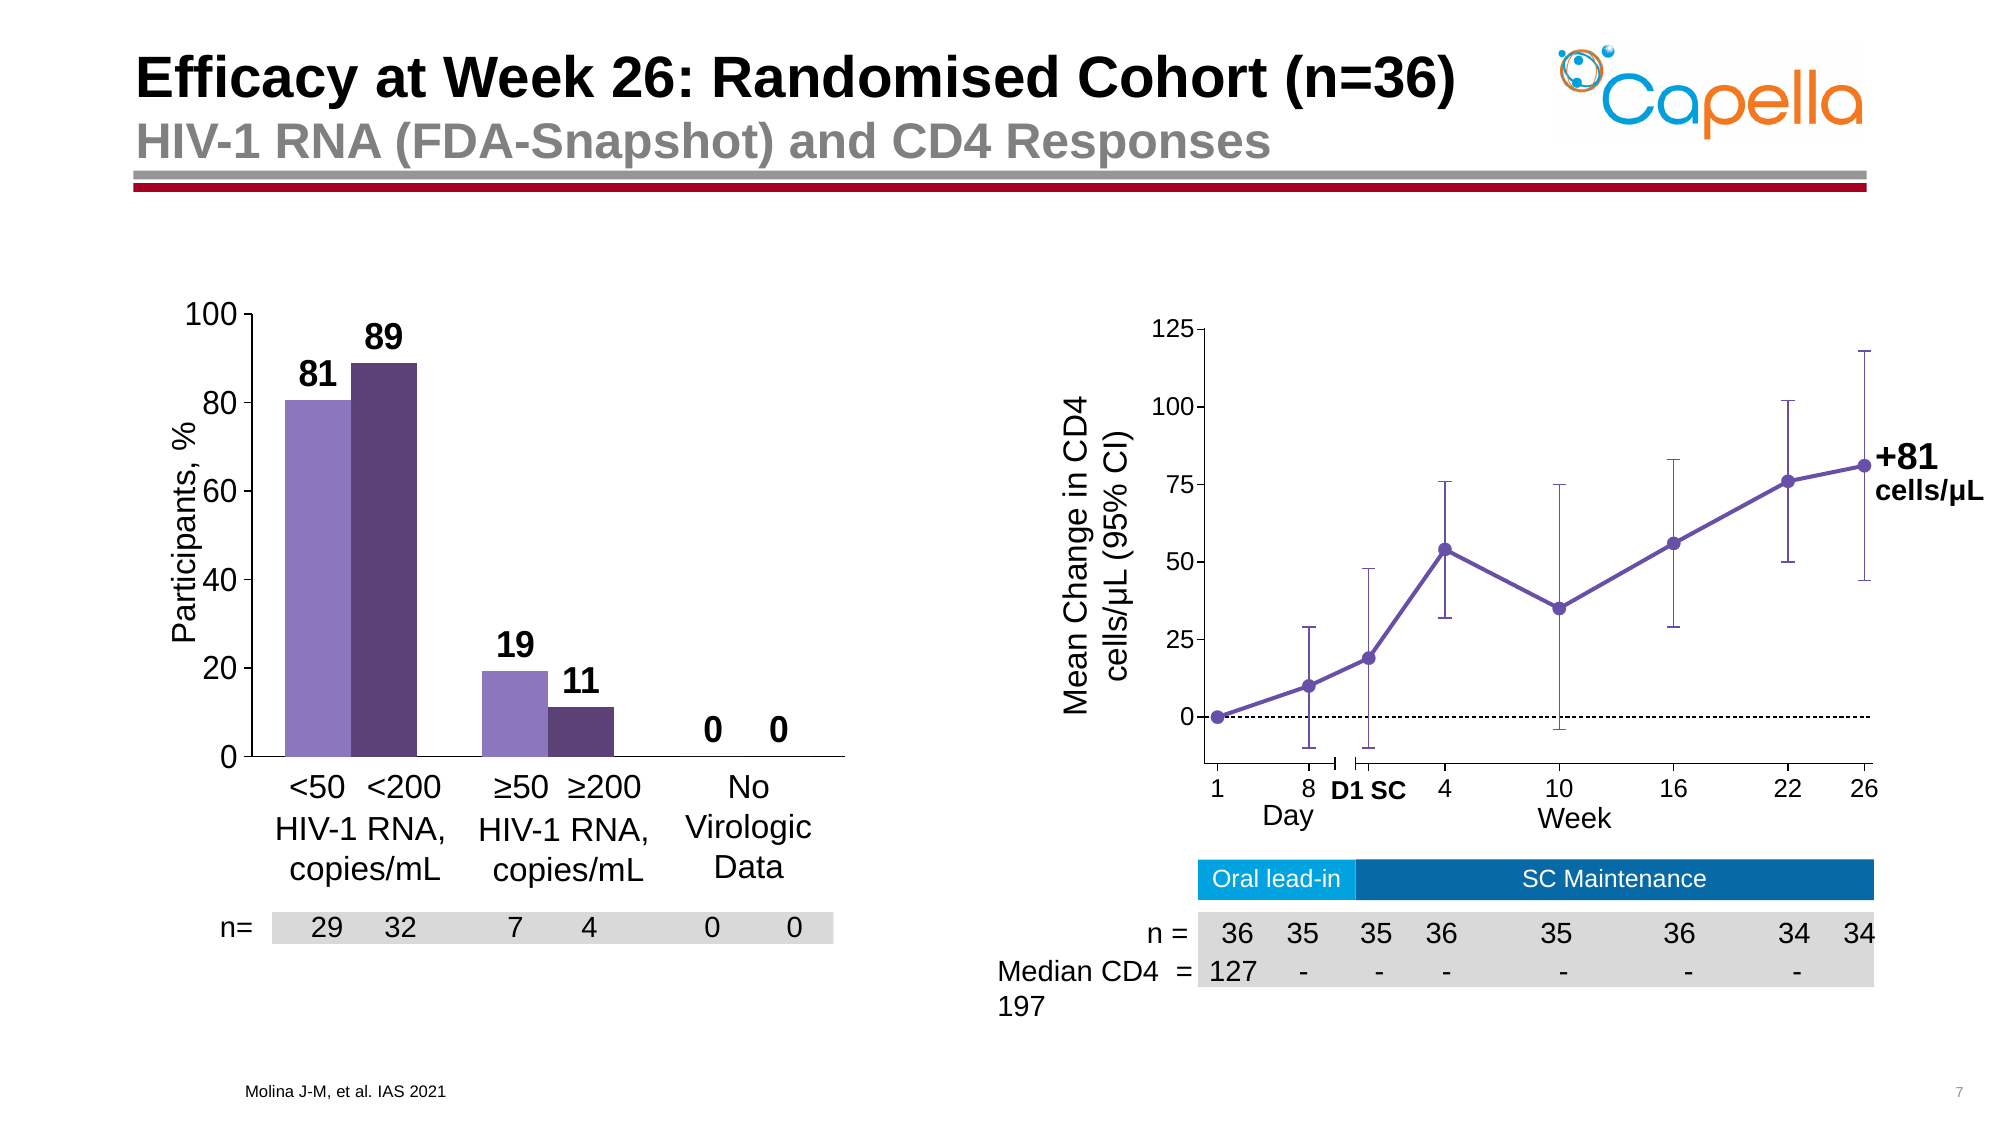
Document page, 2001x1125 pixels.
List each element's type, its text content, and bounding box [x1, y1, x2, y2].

text_box Oral lead-in [1198, 859, 1356, 900]
text_box +81 cells/μL [1956, 431, 2000, 515]
text_box Median CD4 = 127 - - - - - - 197 [997, 951, 1874, 1022]
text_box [161, 280, 846, 885]
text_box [1125, 286, 1952, 824]
text_box Molina J-M, et al. IAS 2021 [230, 1073, 462, 1108]
slide_number 7 [1866, 1040, 1964, 1100]
text_box SC Maintenance [1355, 859, 1874, 901]
text_box n = 36 35 35 36 35 36 34 34 [1146, 913, 1894, 949]
text_box Mean Change in CD4 cells/μL (95% CI) [1046, 354, 1120, 759]
text_box Week [1537, 832, 1612, 838]
picture [1555, 42, 1865, 145]
text_box n= 29 32 7 4 0 0 [220, 913, 804, 944]
text_box [272, 912, 834, 944]
title Efficacy at Week 26: Randomised Cohort (n=36) HIV-1 RNA (FDA-Snapshot) and CD4 Responses [135, 39, 1624, 169]
